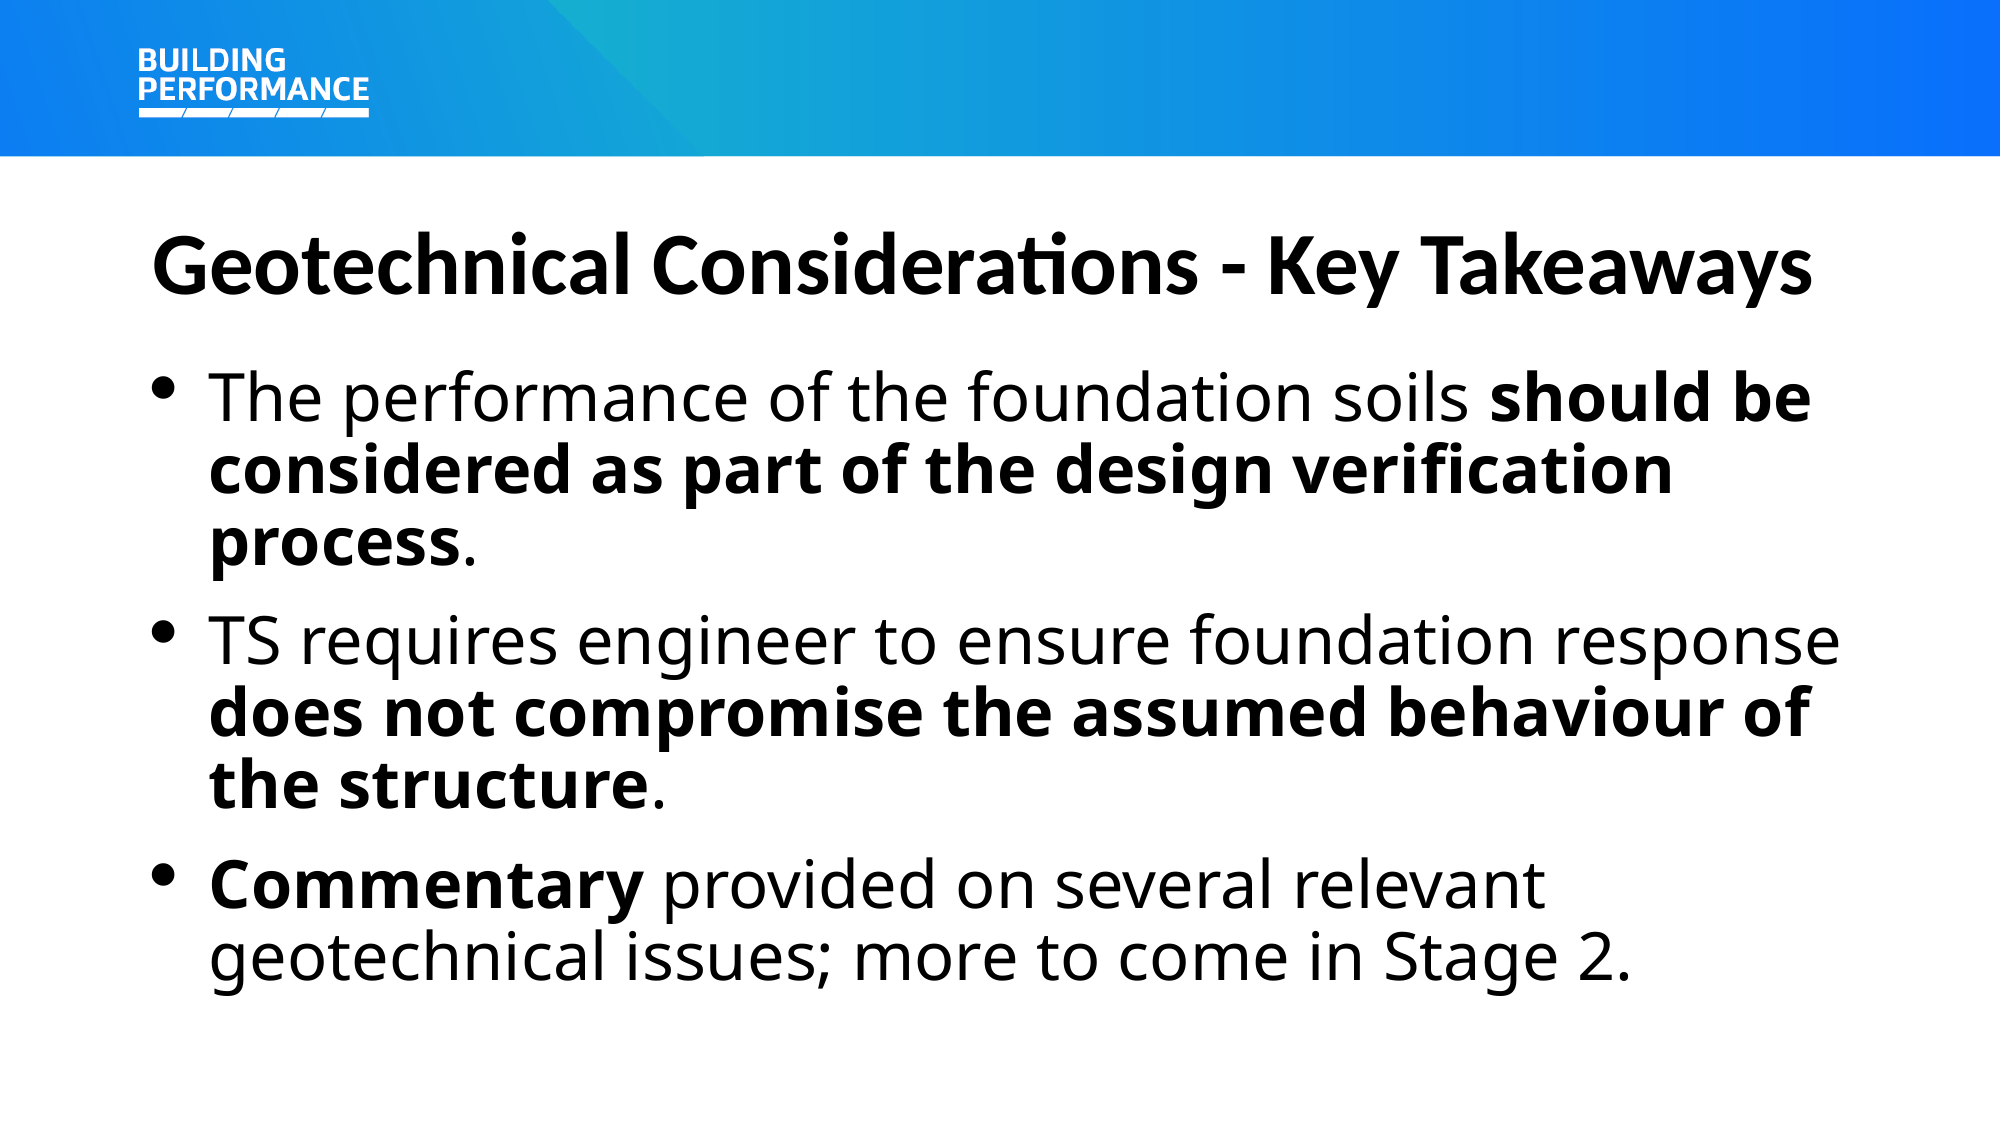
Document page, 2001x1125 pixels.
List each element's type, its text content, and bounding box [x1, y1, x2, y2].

picture [0, 0, 2000, 1125]
title Geotechnical Considerations - Key Takeaways [137, 190, 1863, 341]
list The performance of the foundation soils should be considered as part of the design verification process. TS requires engineer to ensure foundation response does not compromise the assumed behaviour of the structure. Commentary provided on several relevant geotechnical issues; more to come in Stage 2. [137, 356, 1863, 961]
